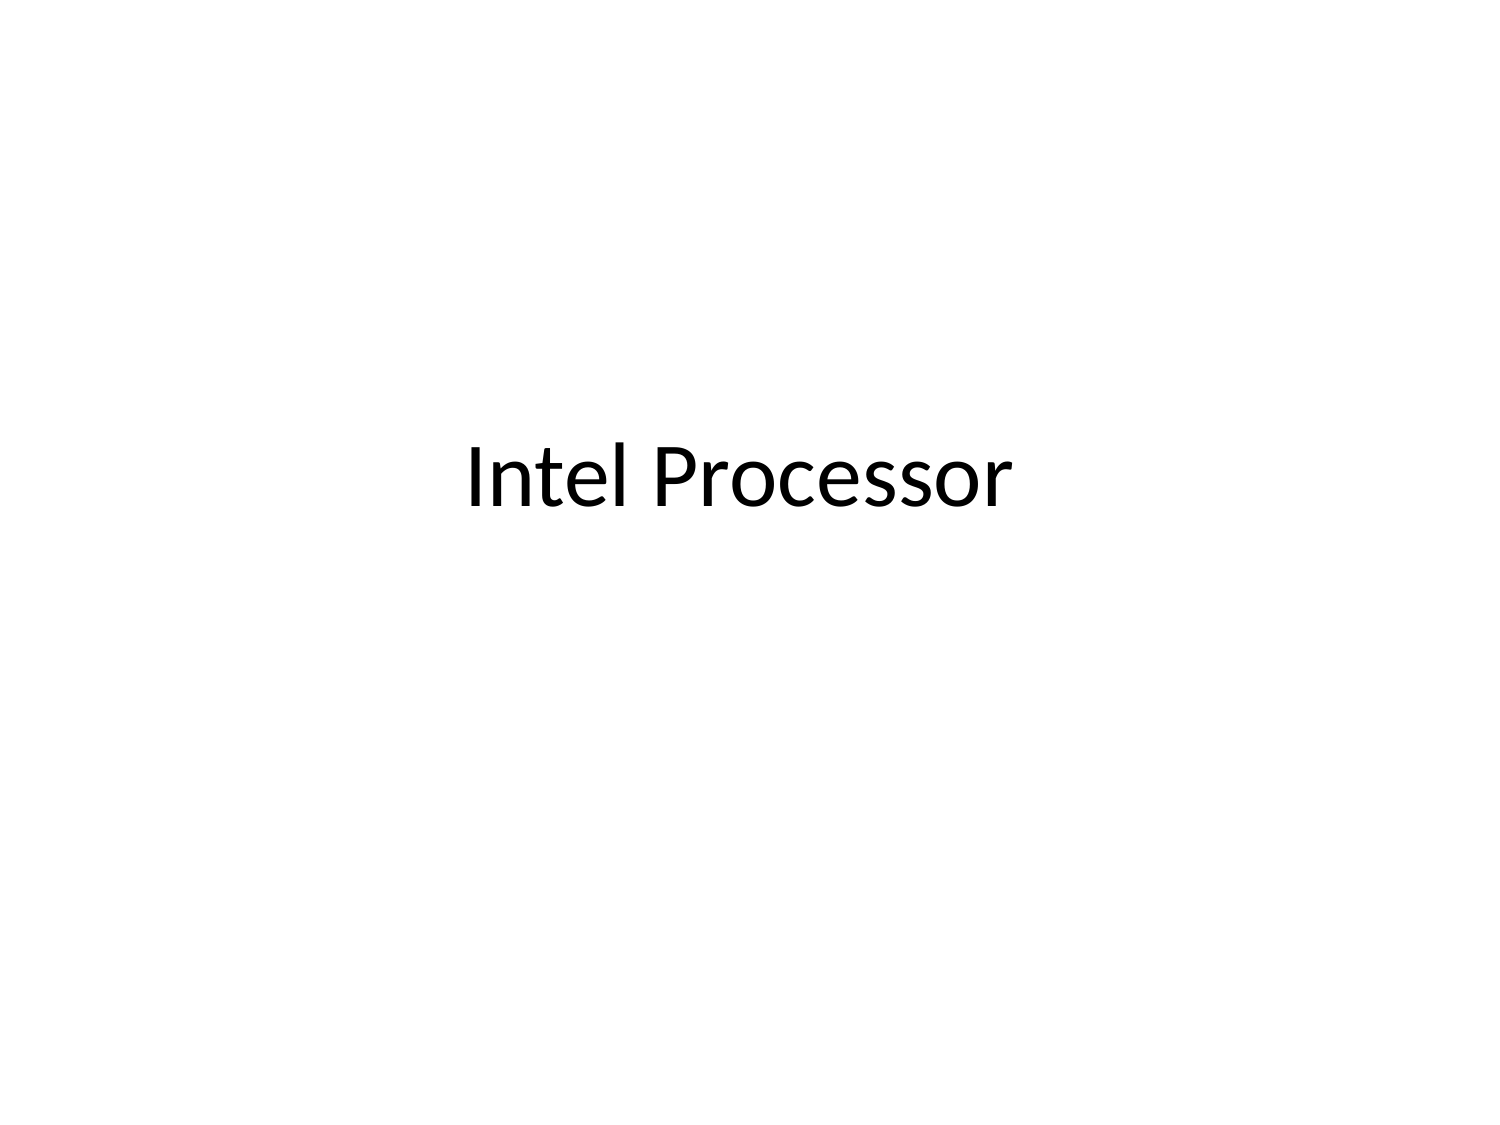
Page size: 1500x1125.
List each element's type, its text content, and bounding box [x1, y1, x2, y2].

title Intel Processor [112, 349, 1388, 591]
